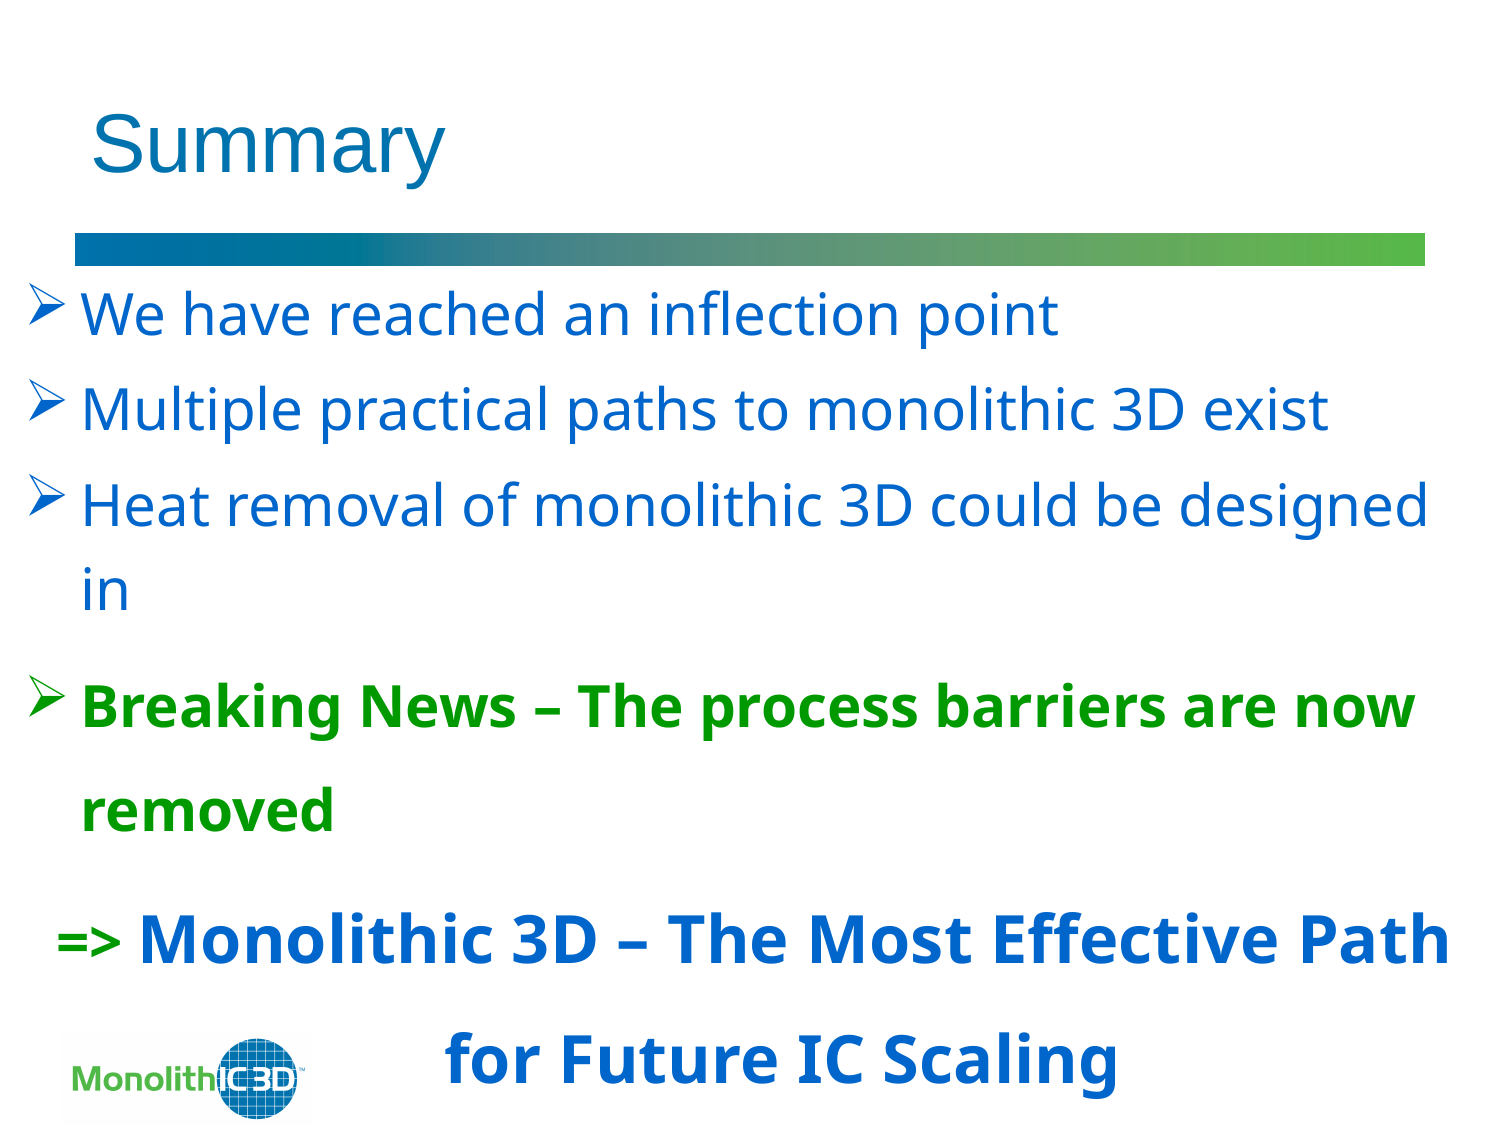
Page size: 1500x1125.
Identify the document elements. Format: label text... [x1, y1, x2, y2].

picture [62, 1032, 313, 1125]
list We have reached an inflection point Multiple practical paths to monolithic 3D exist Heat removal of monolithic 3D could be designed in Breaking News – The process barriers are now removed => Monolithic 3D – The Most Effective Path for Future IC Scaling [8, 254, 1500, 1023]
title Summary [74, 44, 1426, 233]
picture [382, 233, 1425, 254]
picture [374, 233, 379, 254]
